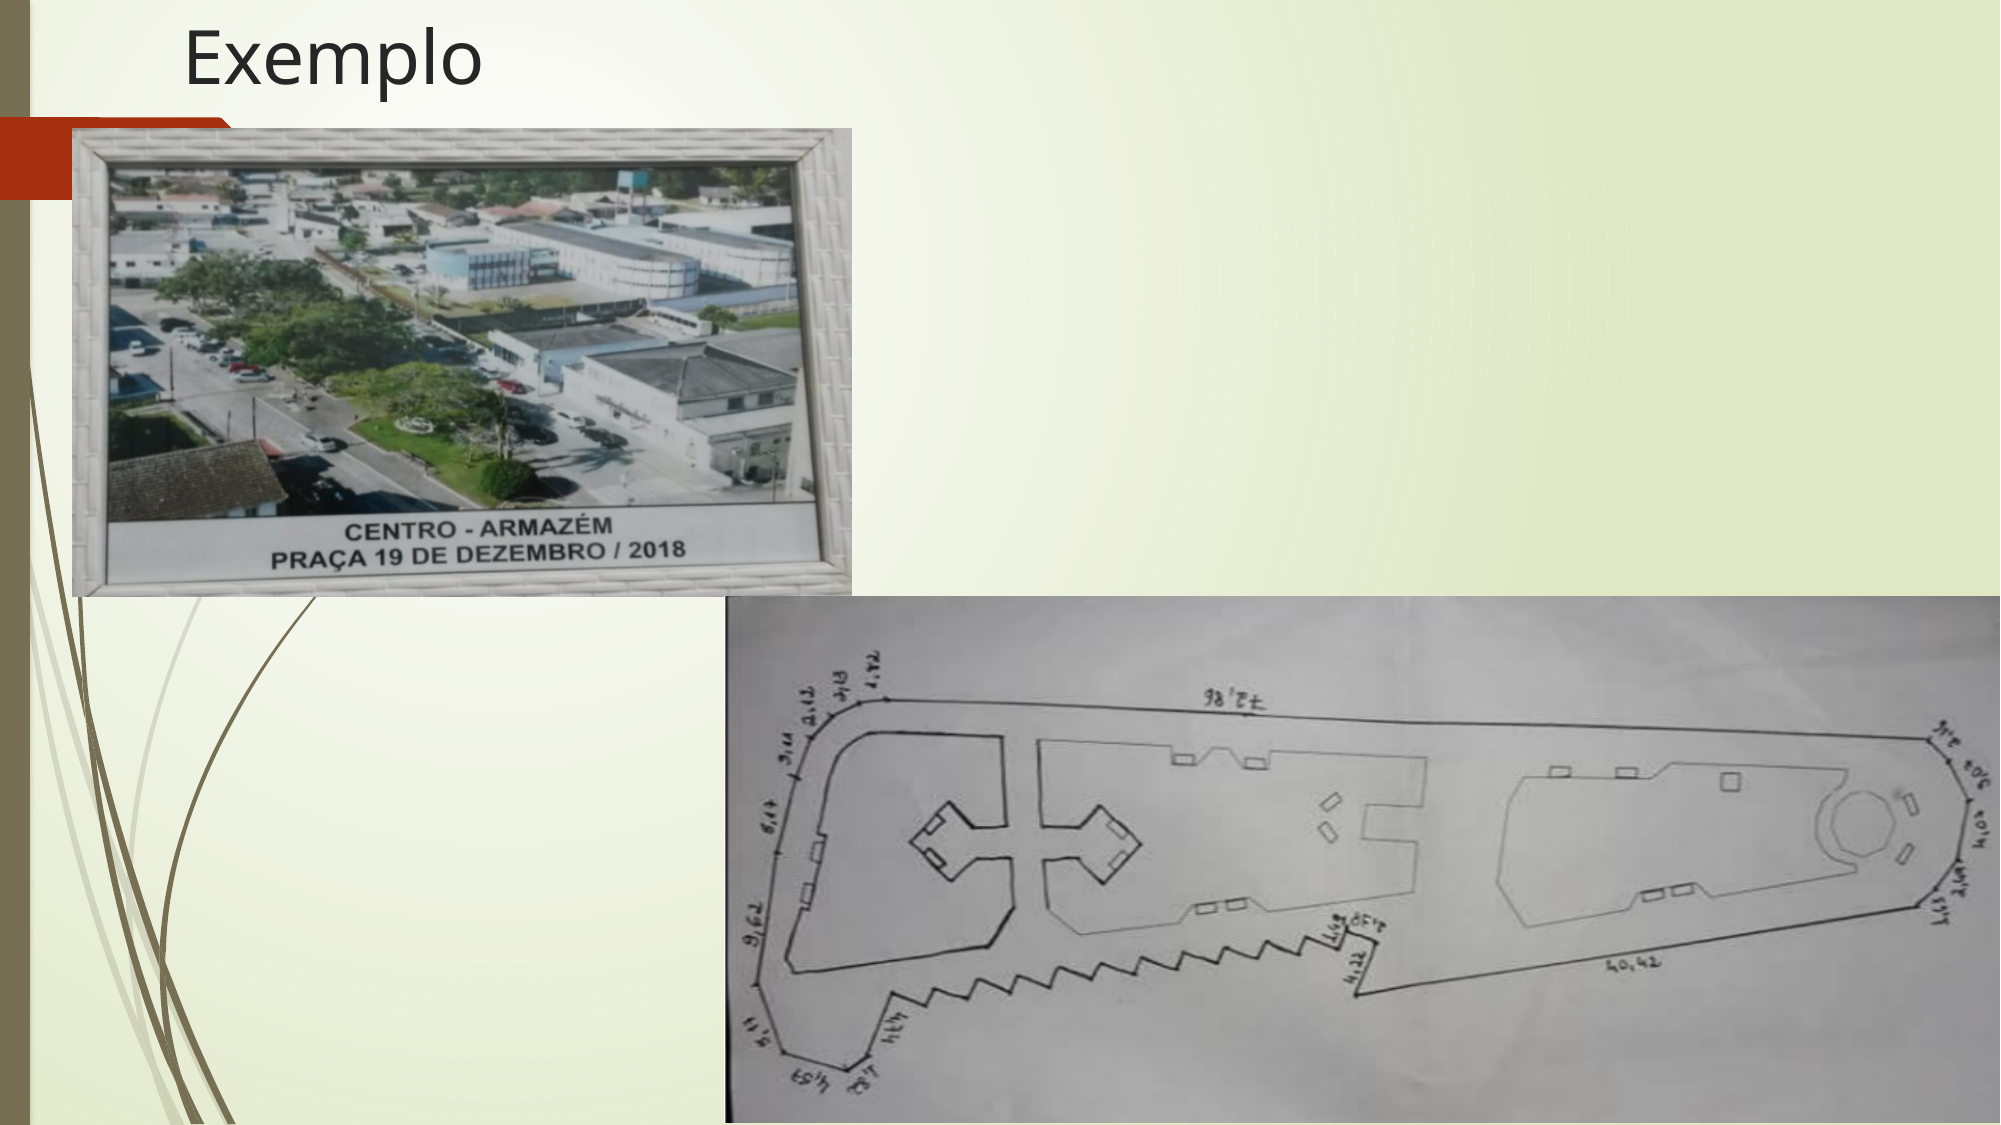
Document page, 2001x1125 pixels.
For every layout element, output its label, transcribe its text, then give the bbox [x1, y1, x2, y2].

title Exemplo [167, 2, 1629, 213]
picture [72, 128, 2000, 1123]
